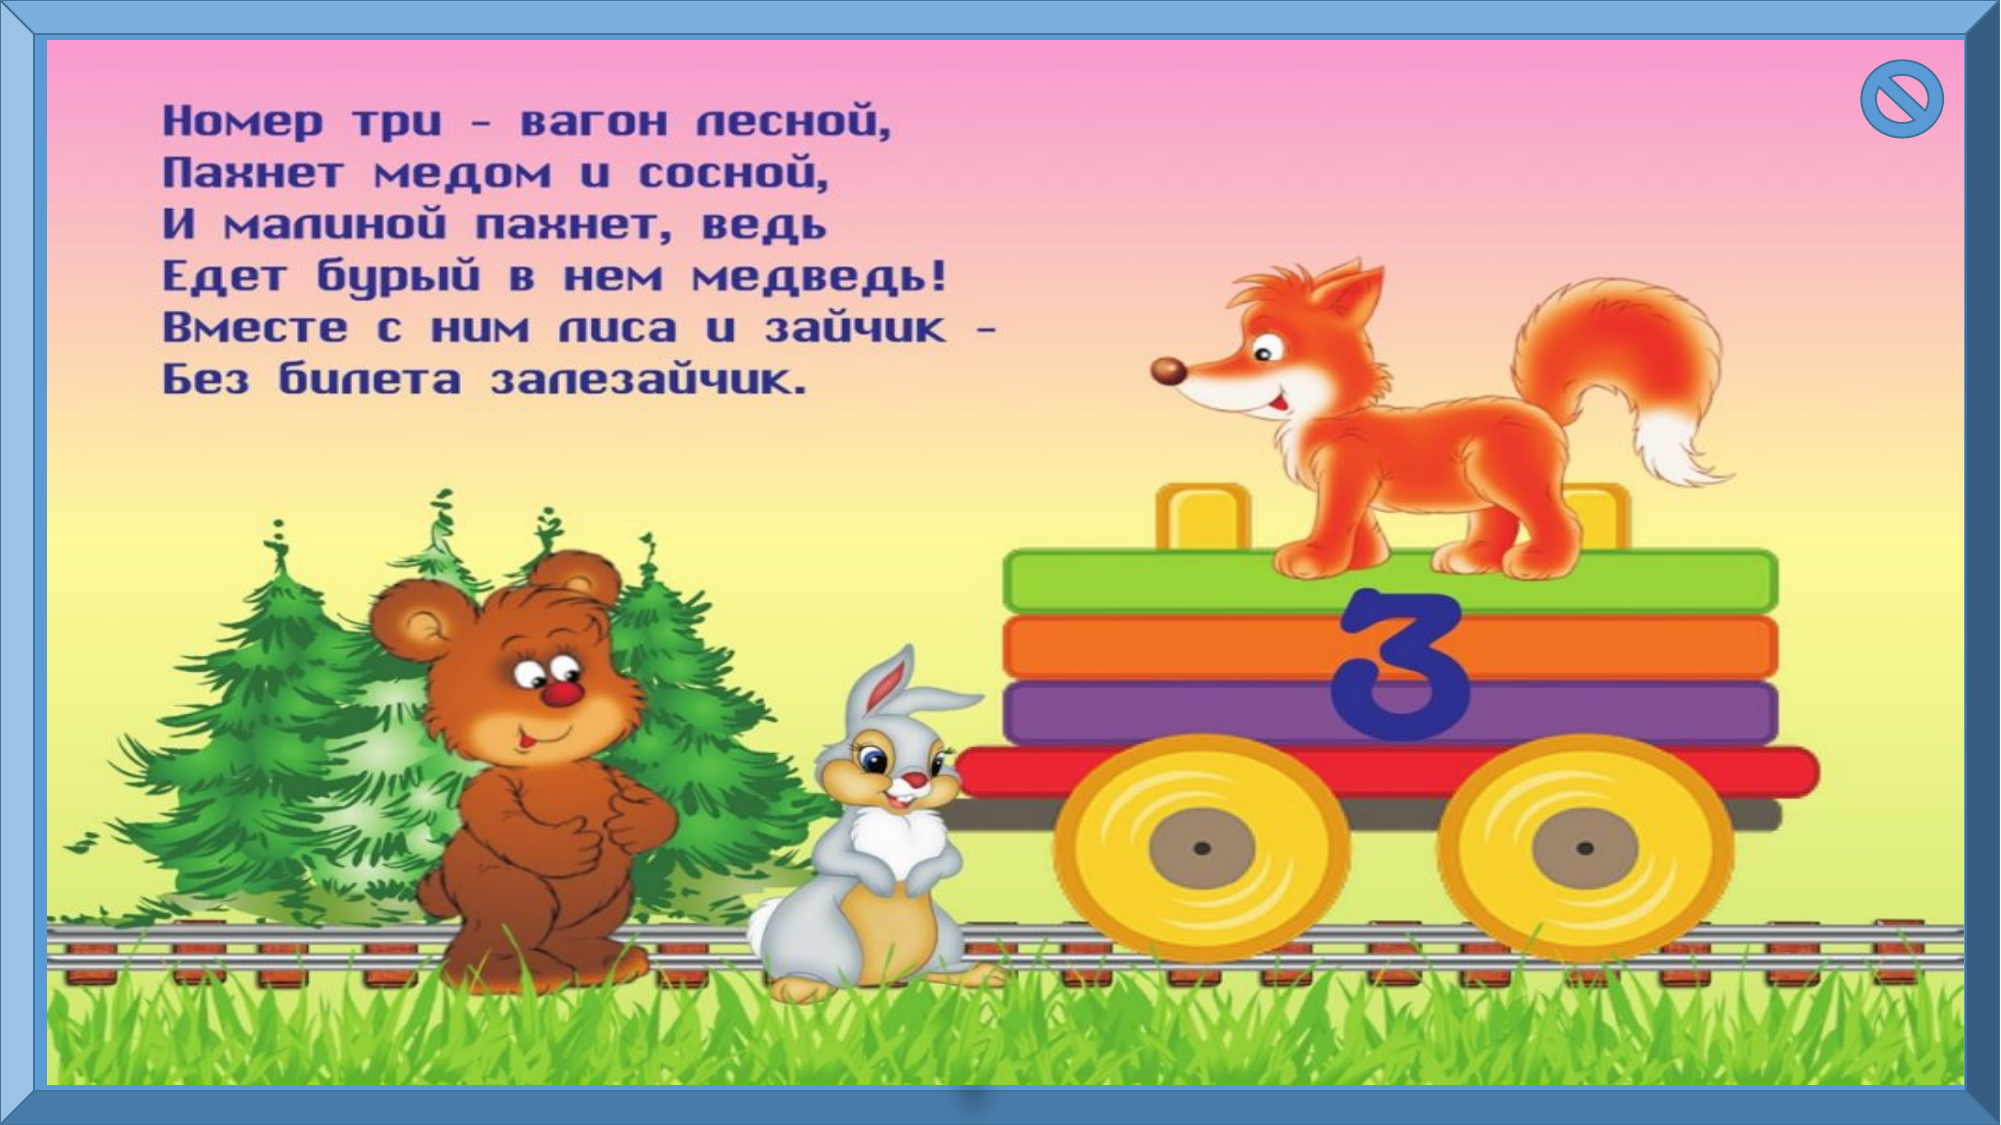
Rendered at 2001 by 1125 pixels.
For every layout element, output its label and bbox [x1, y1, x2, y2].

text_box [0, 0, 2000, 1125]
picture [46, 40, 1964, 1085]
